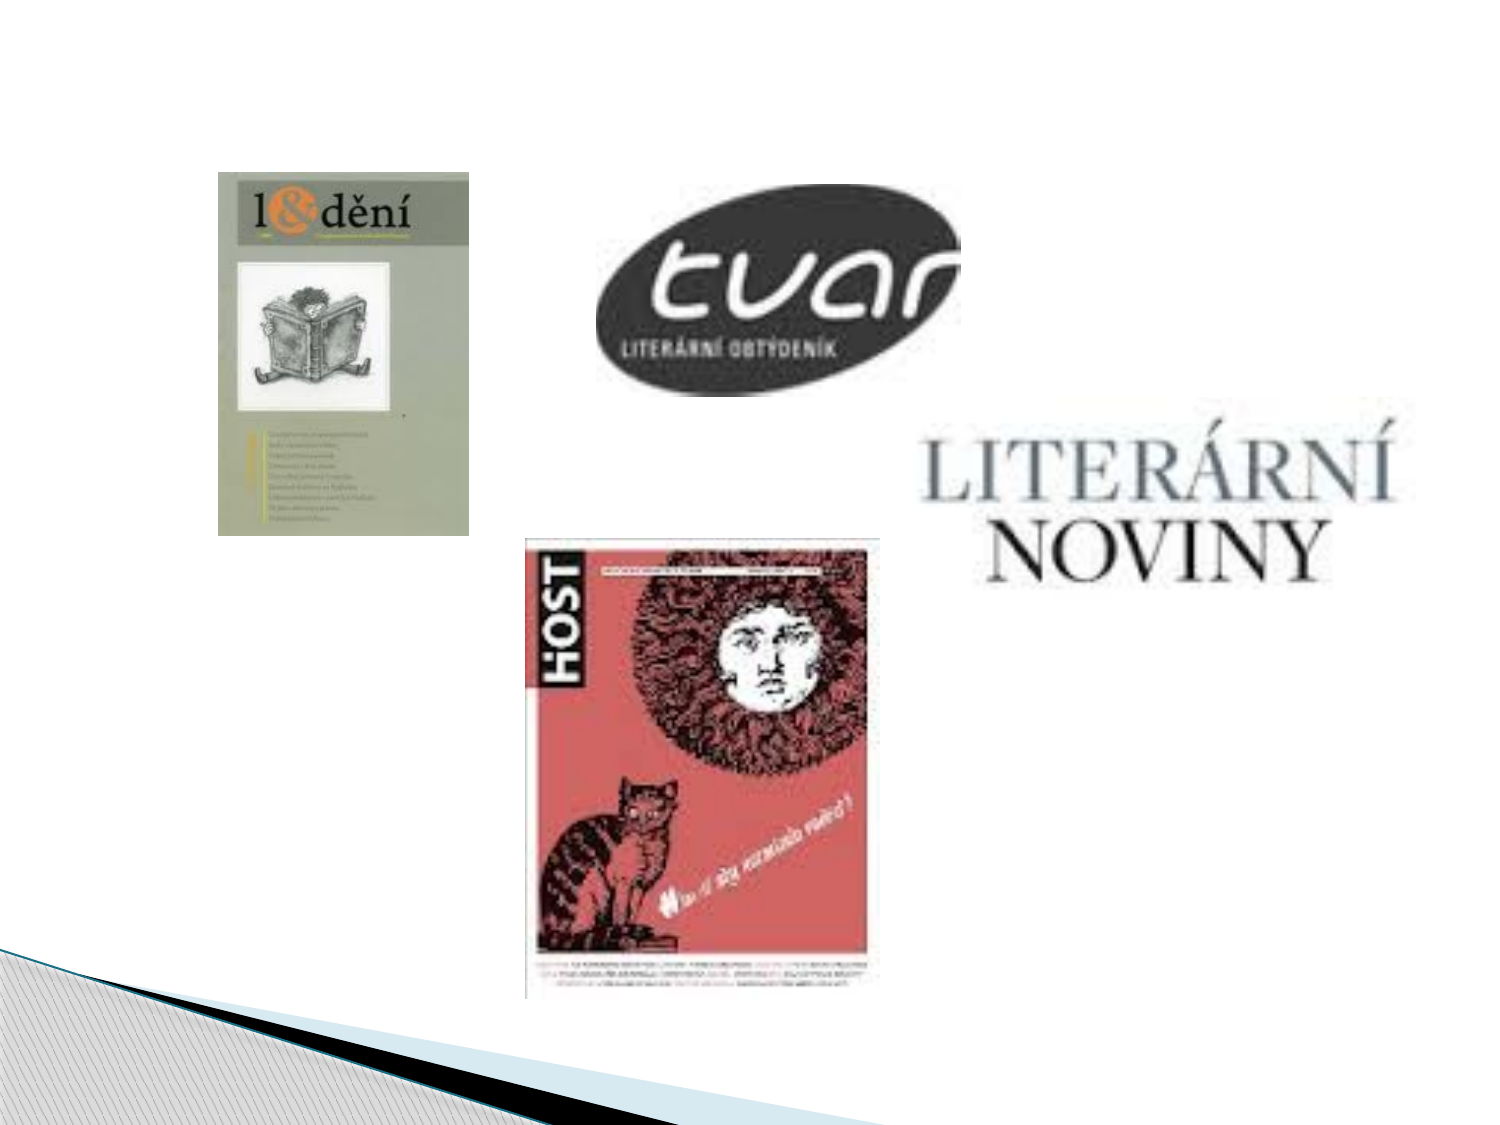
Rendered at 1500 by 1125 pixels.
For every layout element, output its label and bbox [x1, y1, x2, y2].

picture [596, 184, 1444, 612]
picture [218, 172, 469, 536]
picture [525, 538, 880, 999]
